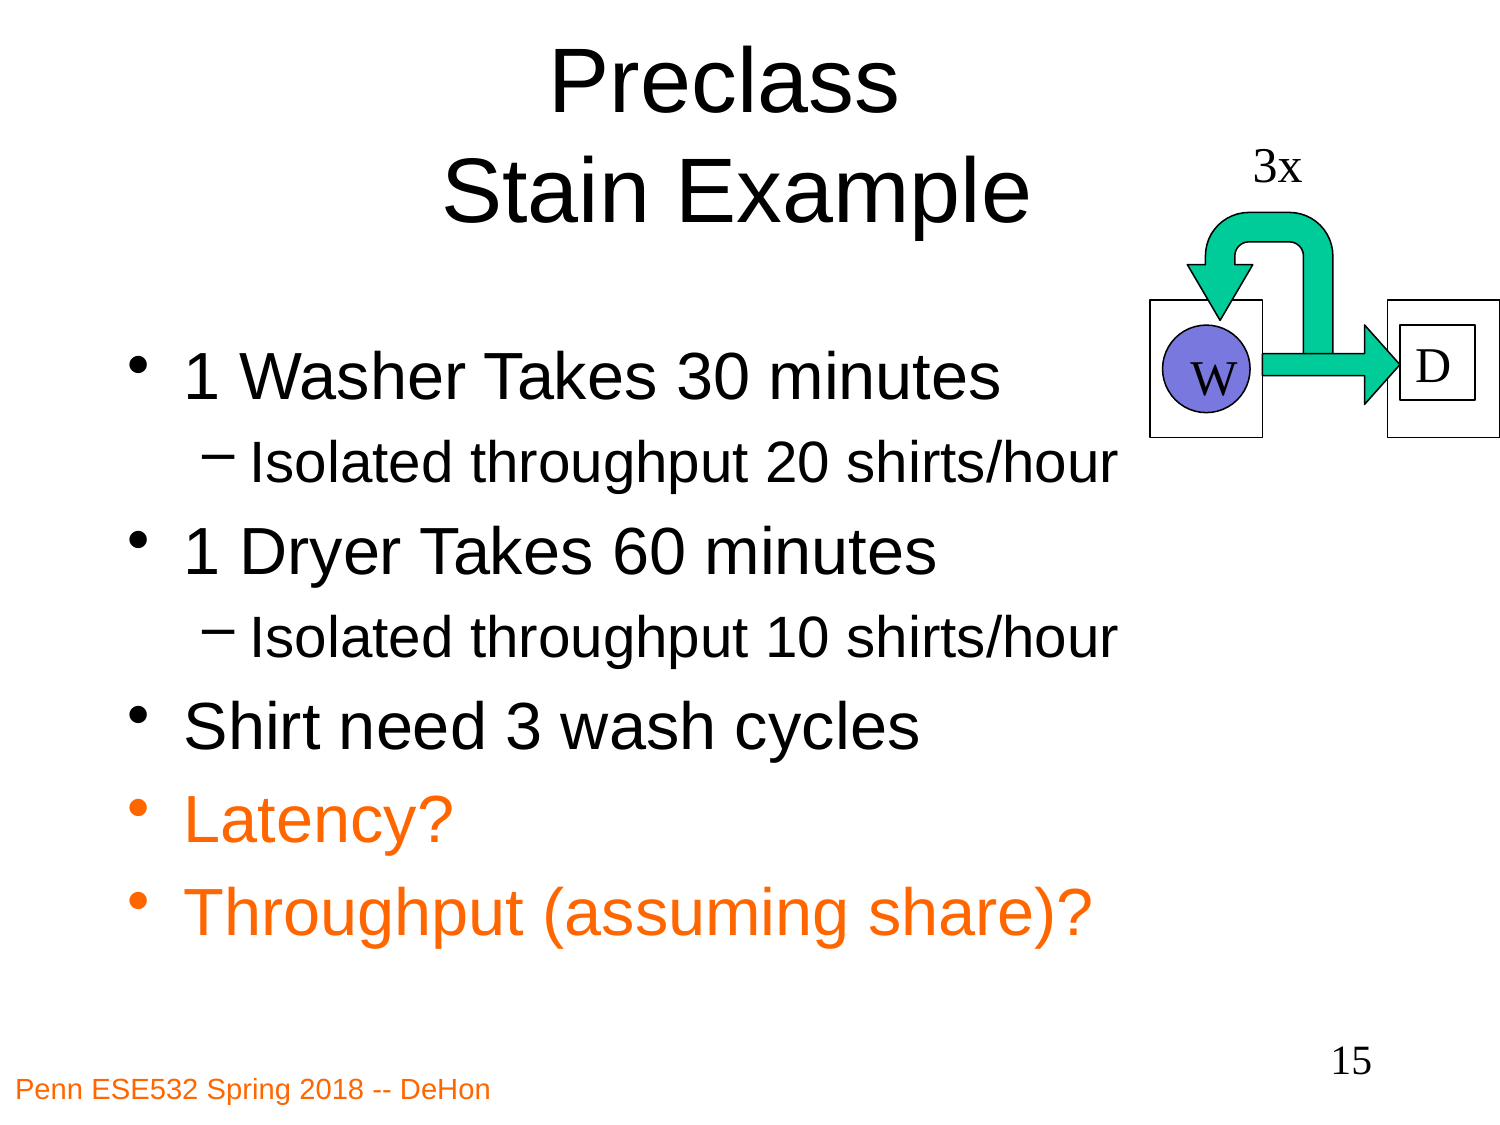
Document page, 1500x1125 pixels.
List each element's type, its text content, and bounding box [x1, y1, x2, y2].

text_box W [1162, 325, 1251, 413]
slide_number Penn ESE532 Spring 2018 -- DeHon [0, 1062, 688, 1125]
list 1 Washer Takes 30 minutes Isolated throughput 20 shirts/hour 1 Dryer Takes 60 minutes Isolated throughput 10 shirts/hour Shirt need 3 wash cycles Latency? Throughput (assuming share)? [112, 324, 1388, 1001]
text_box [1187, 212, 1333, 353]
text_box 3x [1237, 124, 1318, 200]
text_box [1387, 299, 1500, 438]
title Preclass Stain Example [99, 37, 1376, 226]
text_box [1262, 324, 1382, 405]
slide_number 15 [1074, 1024, 1388, 1101]
text_box [1150, 300, 1263, 438]
